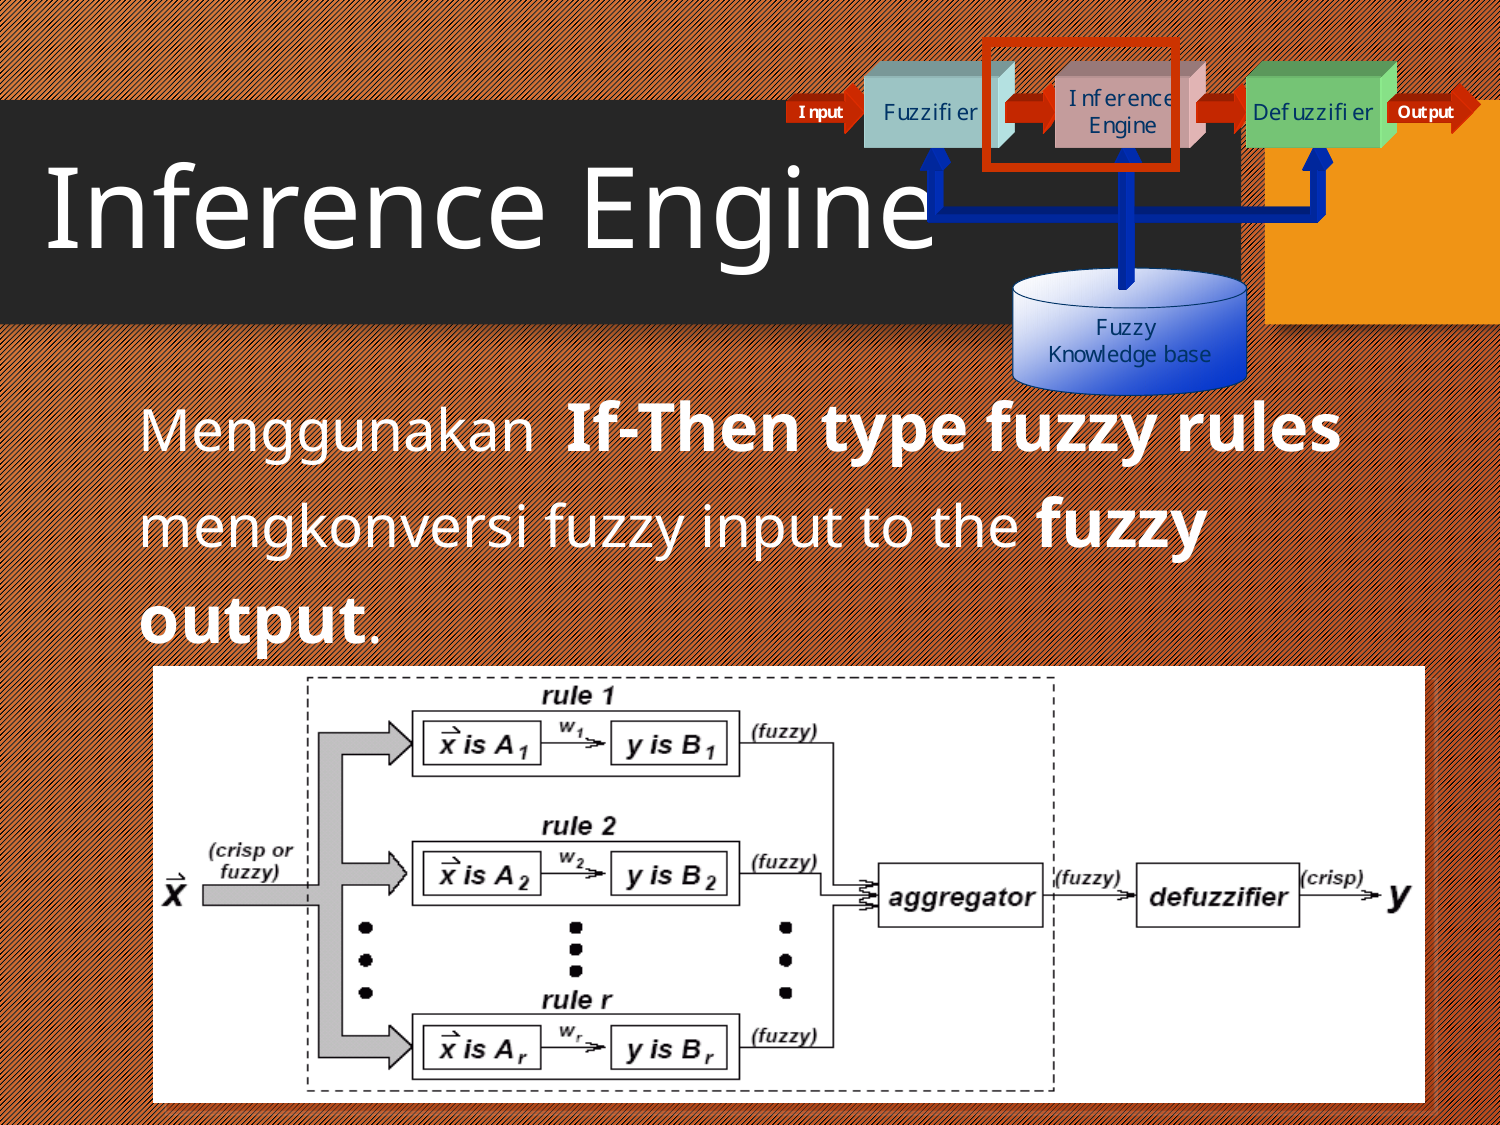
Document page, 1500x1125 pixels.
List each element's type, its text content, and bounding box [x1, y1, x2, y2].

picture [0, 0, 1500, 1125]
text_box Menggunakan If-Then type fuzzy rules mengkonversi fuzzy input to the fuzzy output. [123, 361, 1418, 665]
text_box [986, 41, 1176, 60]
title Inference Engine [29, 123, 785, 301]
